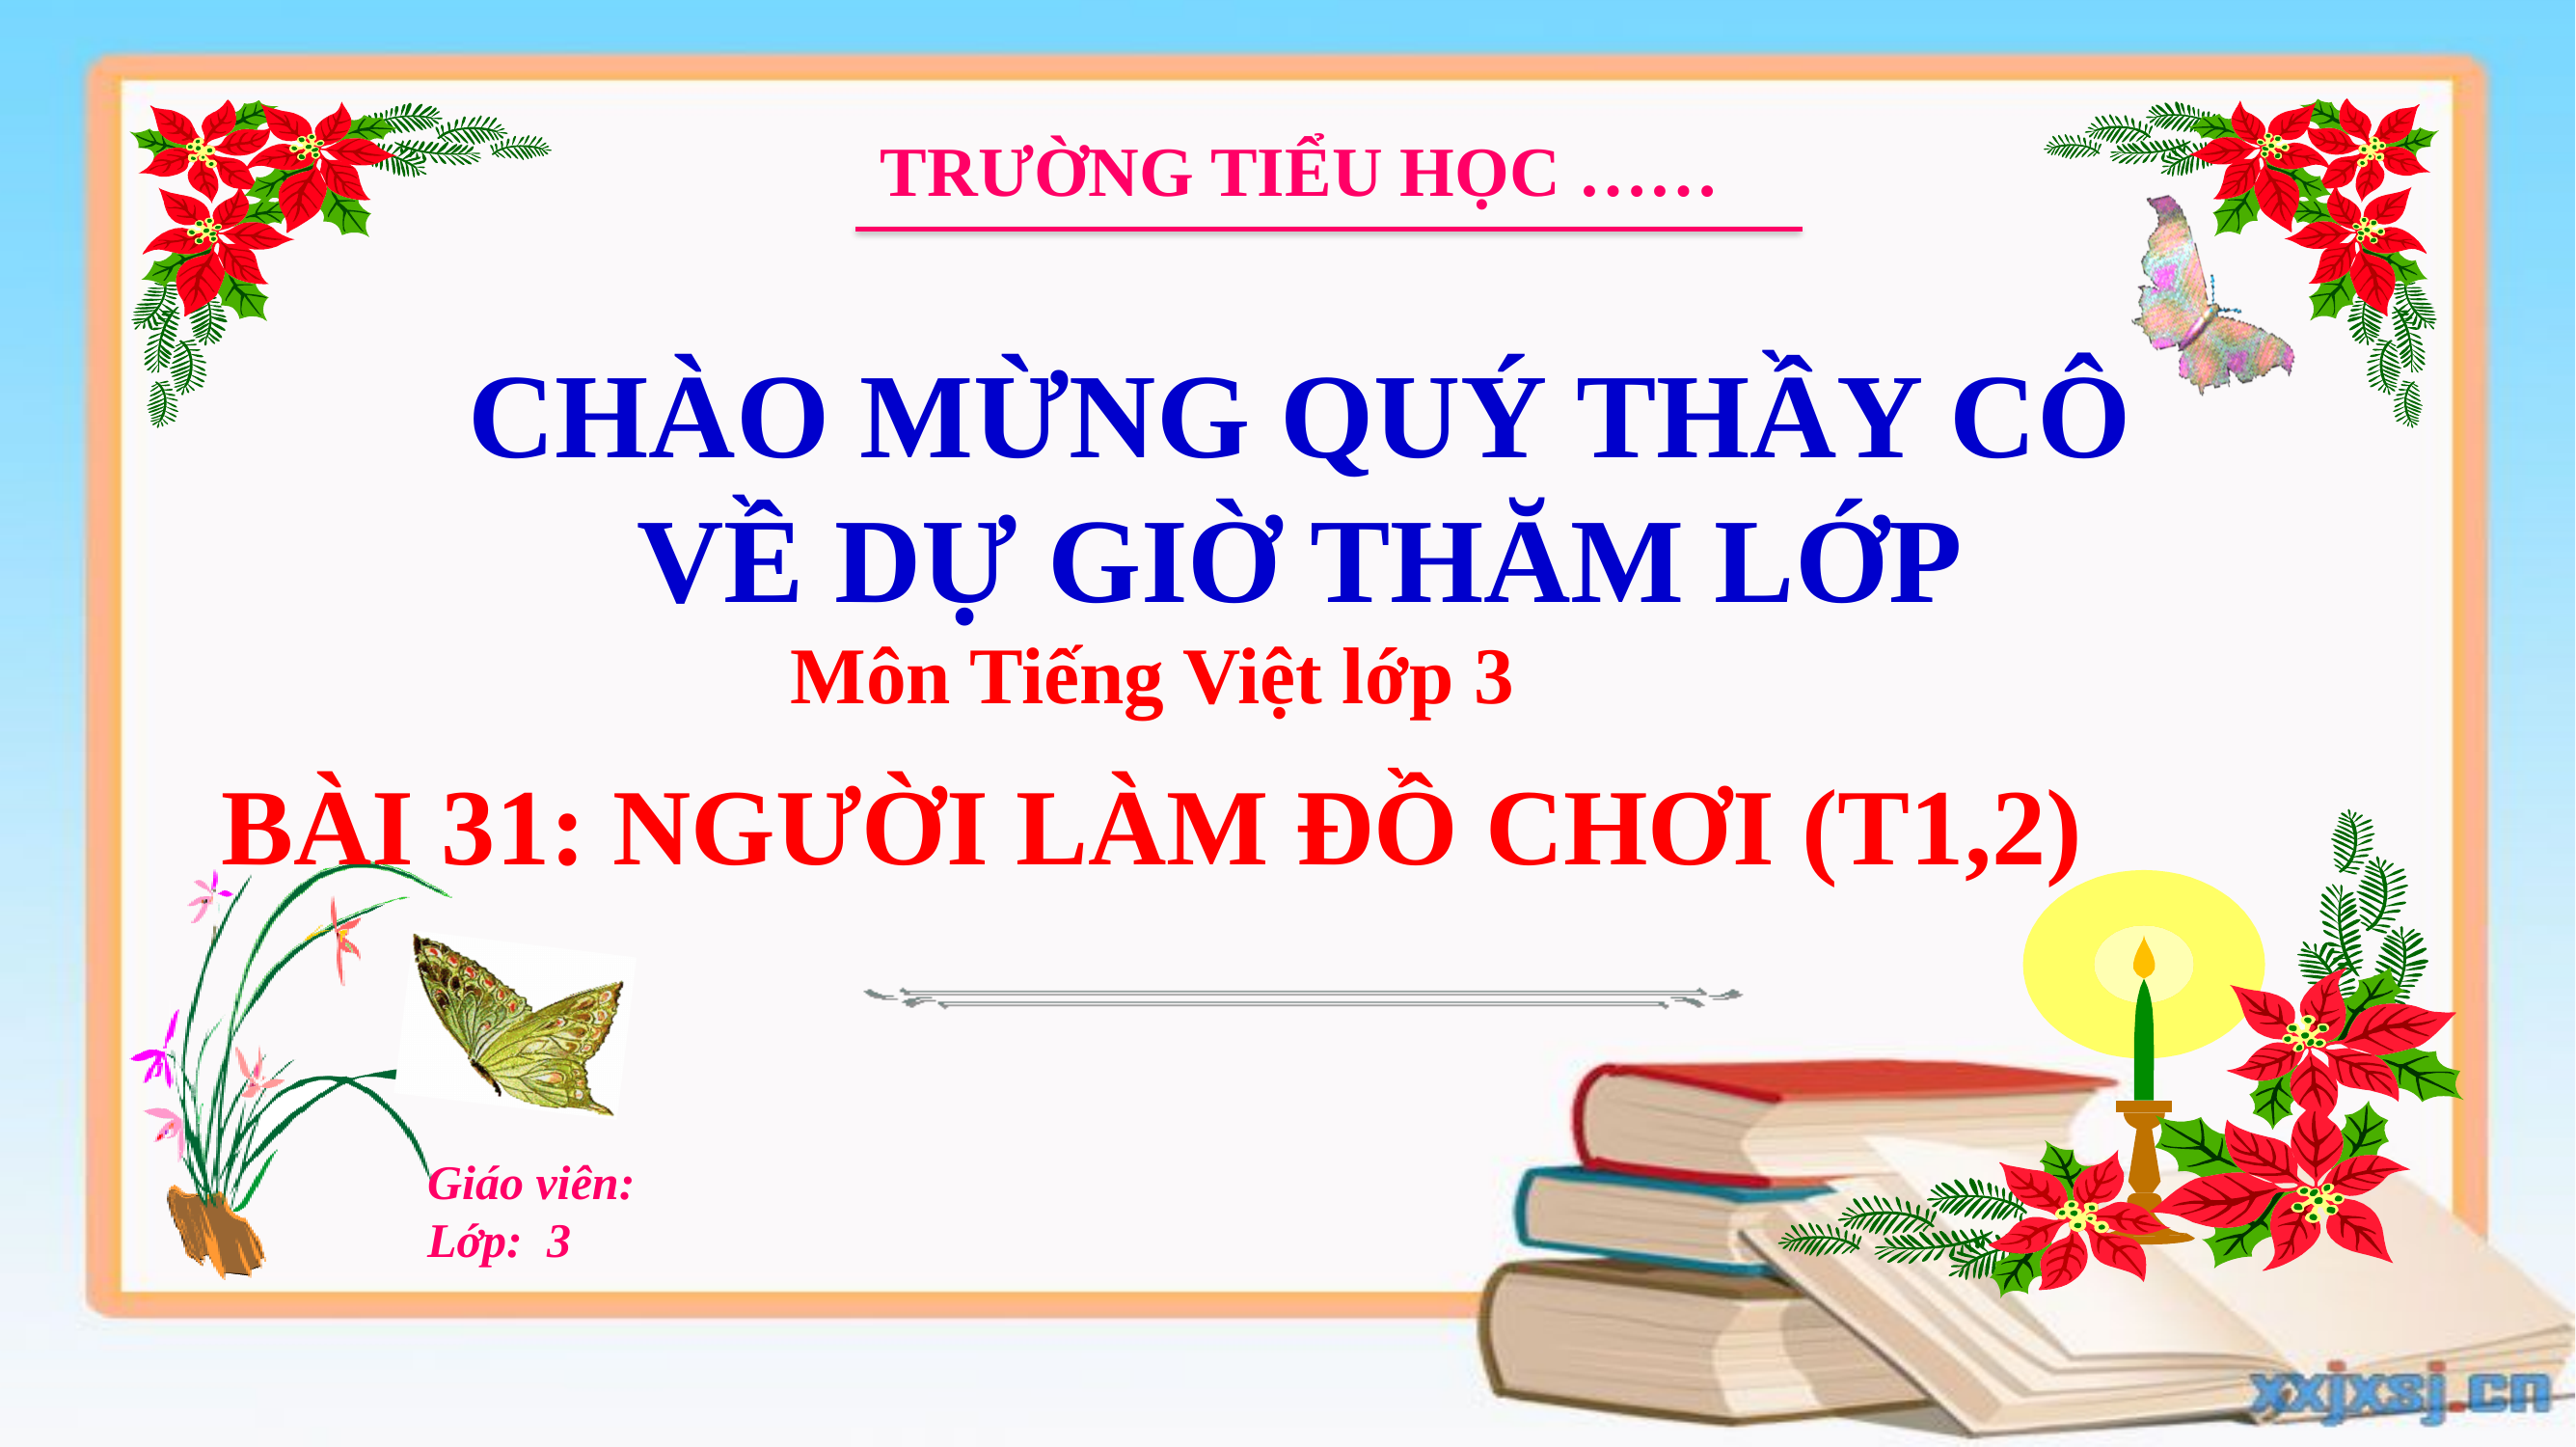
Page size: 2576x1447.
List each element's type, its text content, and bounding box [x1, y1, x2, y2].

text_box CHÀO MỪNG QUÝ THẦY CÔ VỀ DỰ GIỜ THĂM LỚP [392, 325, 2208, 639]
text_box Giáo viên: Lớp: 3 [456, 1139, 1350, 1278]
text_box TRƯỜNG TIỂU HỌC …… [510, 114, 2071, 222]
picture [0, 0, 2576, 1447]
text_box Môn Tiếng Việt lớp 3 BÀI 31: NGƯỜI LÀM ĐỒ CHƠI (T1,2) [180, 612, 2125, 898]
